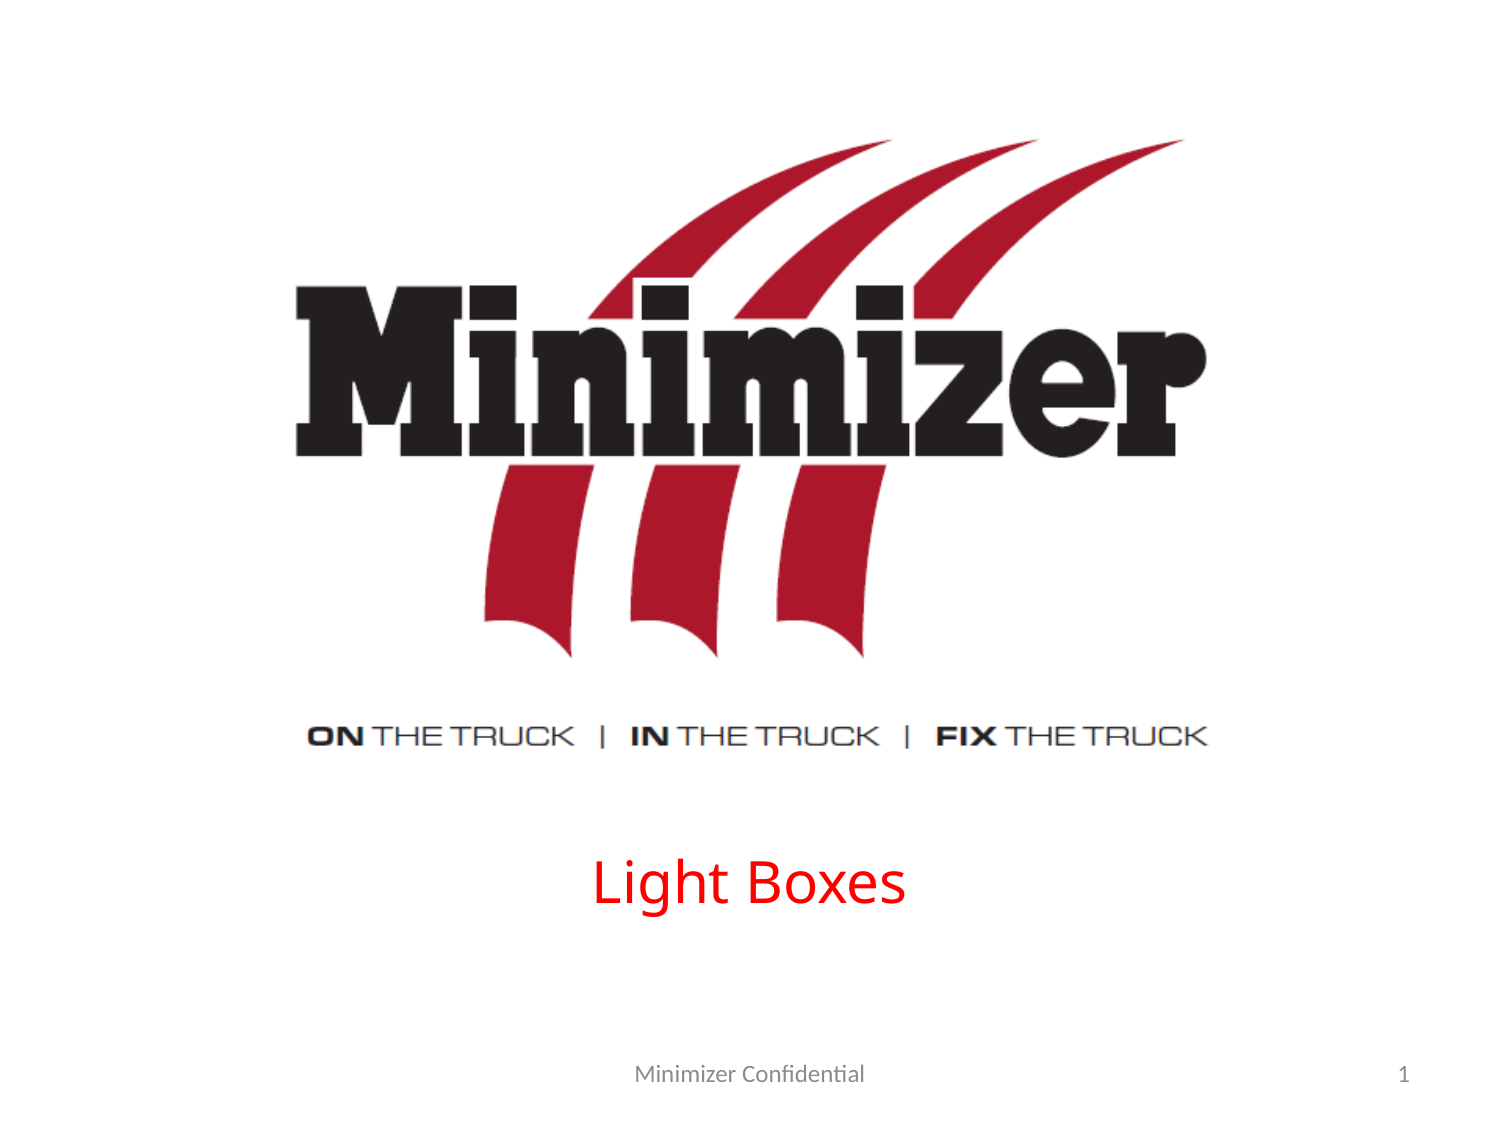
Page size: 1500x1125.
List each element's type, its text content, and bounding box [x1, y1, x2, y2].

footer Minimizer Confidential [512, 1042, 988, 1103]
slide_number 1 [1074, 1042, 1425, 1103]
picture [243, 87, 1257, 785]
text_box Light Boxes [577, 837, 923, 923]
